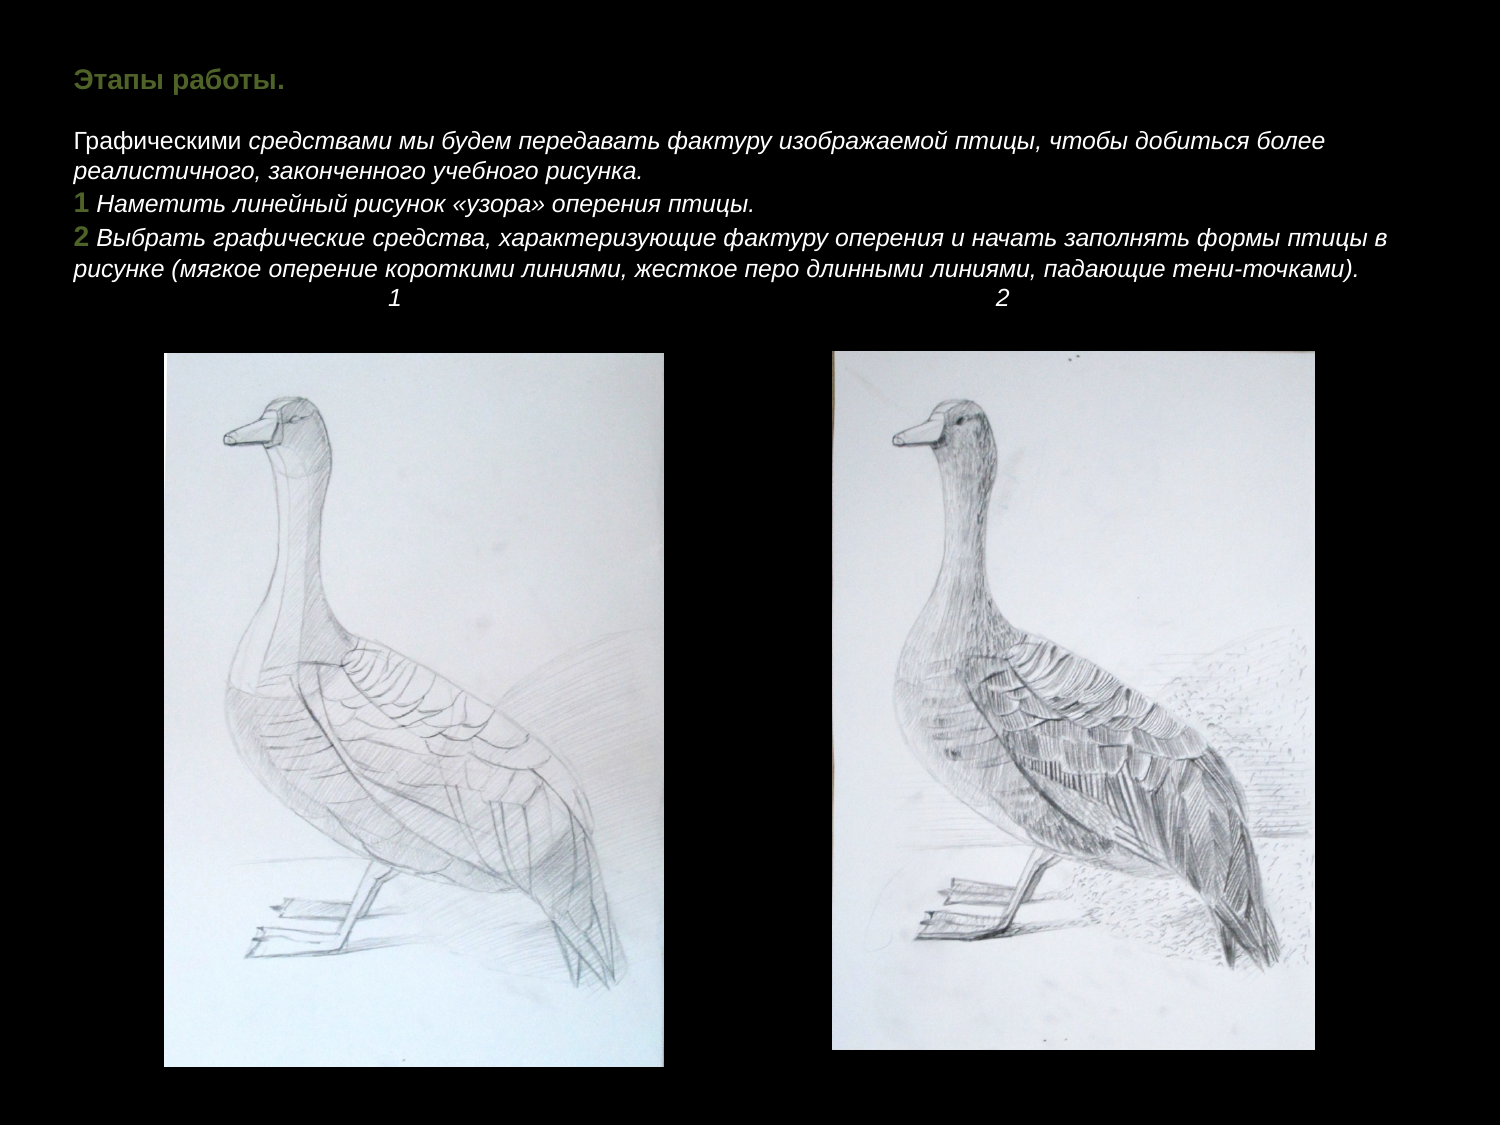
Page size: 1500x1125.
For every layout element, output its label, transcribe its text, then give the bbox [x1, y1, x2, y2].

picture [163, 352, 664, 1067]
title Этапы работы. Графическими средствами мы будем передавать фактуру изображаемой птицы, чтобы добиться более реалистичного, законченного учебного рисунка. 1 Наметить линейный рисунок «узора» оперения птицы. 2 Выбрать графические средства, характеризующие фактуру оперения и начать заполнять формы птицы в рисунке (мягкое оперение короткими линиями, жесткое перо длинными линиями, падающие тени-точками). 1 2 [58, 45, 1425, 329]
picture [831, 351, 1316, 1050]
